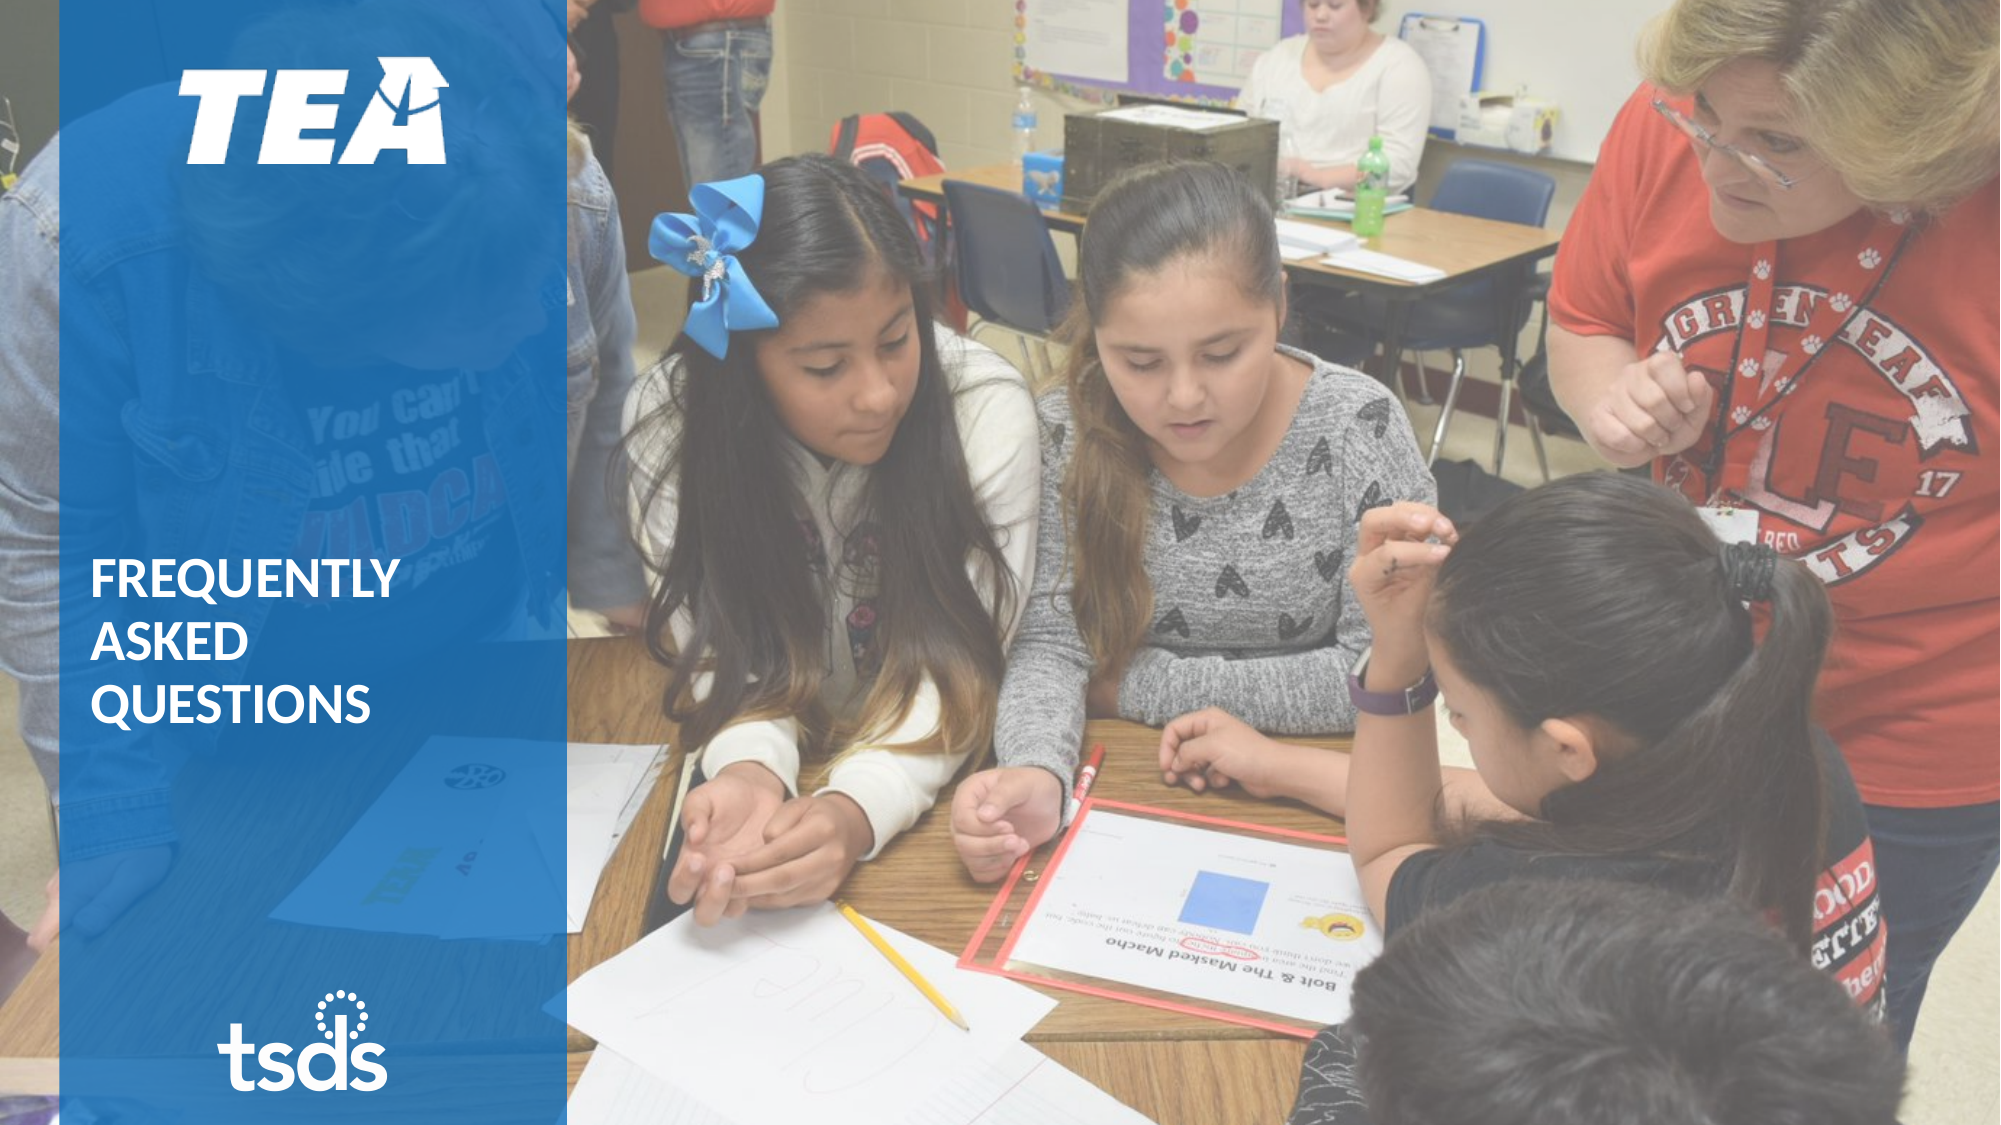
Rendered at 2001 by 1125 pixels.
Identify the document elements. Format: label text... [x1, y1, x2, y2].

picture [177, 55, 449, 164]
title FREQUENTLY ASKED QUESTIONS [75, 357, 560, 744]
picture [217, 990, 392, 1097]
